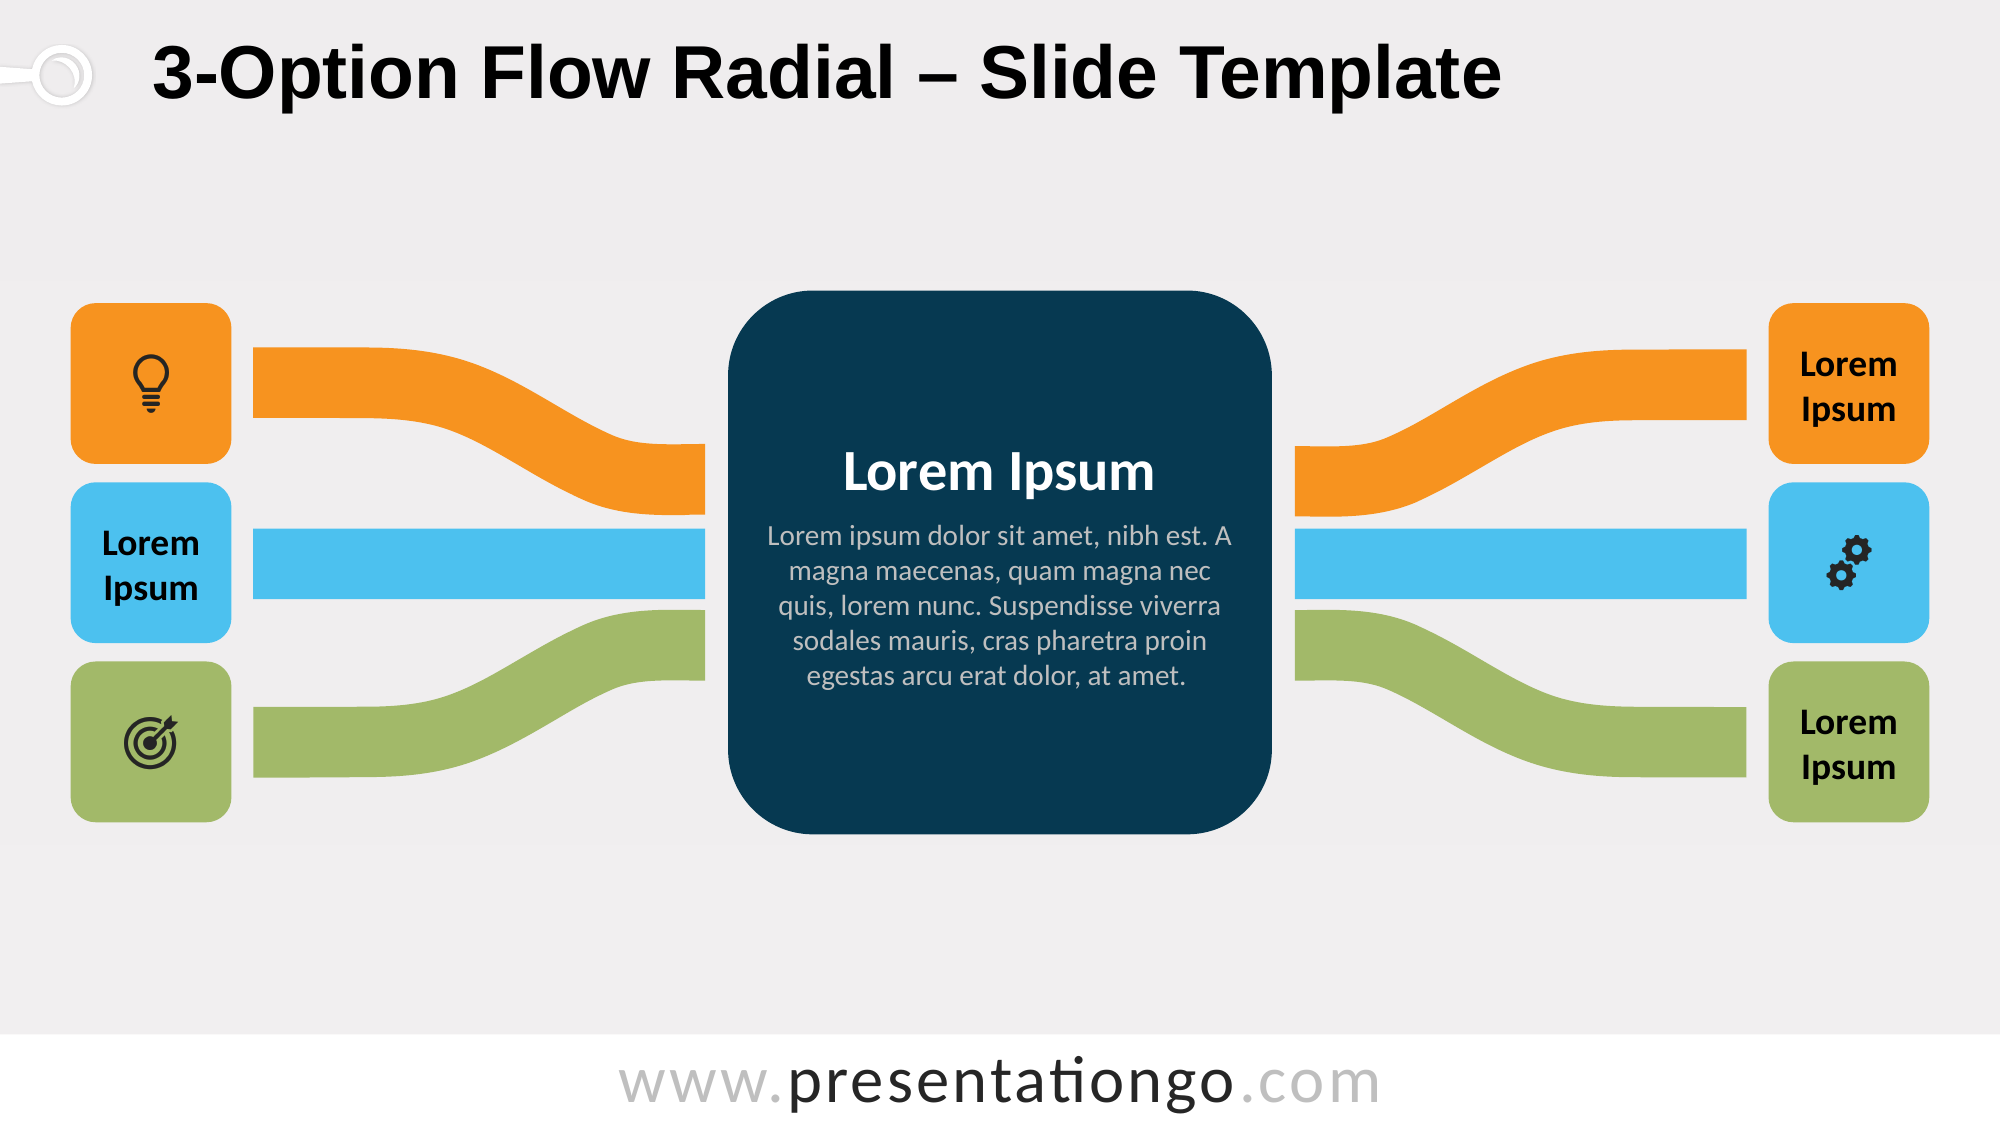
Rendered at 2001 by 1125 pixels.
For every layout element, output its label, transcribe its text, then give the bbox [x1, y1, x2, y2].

picture [118, 709, 184, 775]
text_box [70, 661, 232, 823]
text_box [253, 609, 706, 778]
picture [1816, 529, 1882, 596]
text_box [1294, 609, 1747, 778]
title 3-Option Flow Radial – Slide Template [137, 26, 2000, 148]
text_box [728, 290, 1272, 835]
text_box [253, 347, 706, 516]
text_box Lorem Ipsum [1788, 689, 1910, 795]
text_box [1294, 349, 1747, 517]
text_box [1768, 303, 1930, 464]
text_box [1768, 482, 1930, 644]
text_box [70, 482, 232, 644]
text_box [253, 528, 706, 600]
text_box Lorem Ipsum [90, 510, 212, 616]
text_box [759, 423, 1240, 702]
text_box [70, 303, 232, 464]
text_box [1768, 661, 1930, 823]
text_box [1294, 528, 1747, 600]
picture [118, 350, 184, 417]
text_box Lorem Ipsum [1788, 331, 1910, 436]
